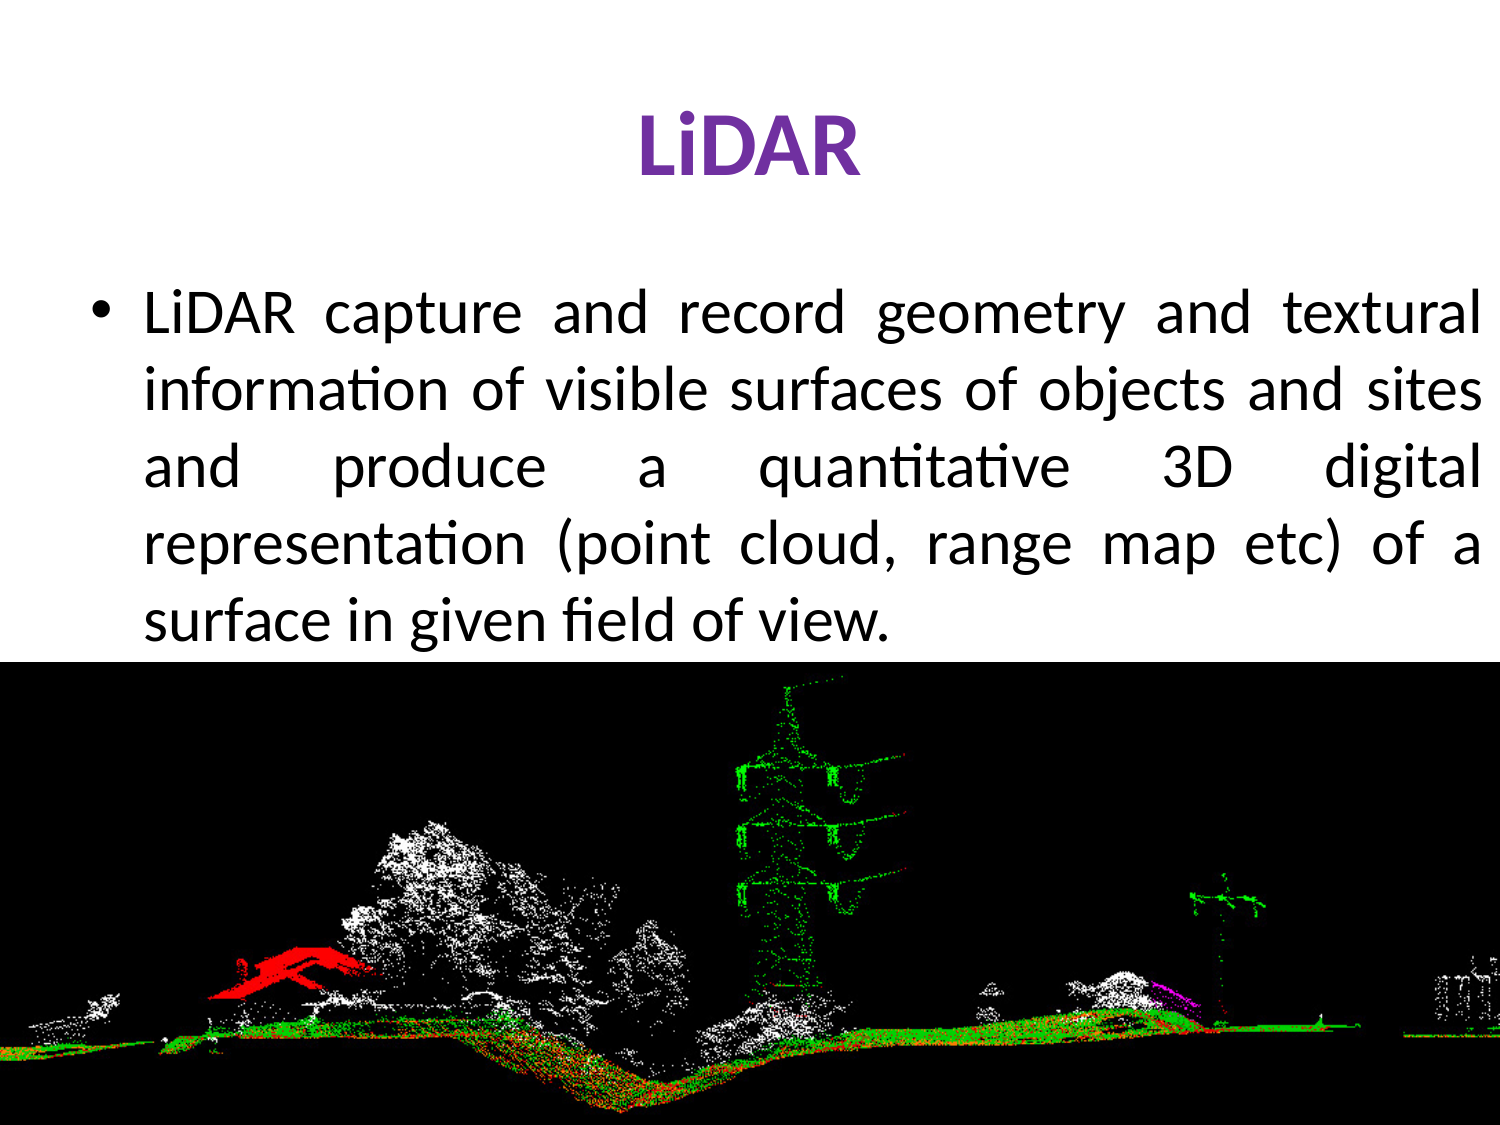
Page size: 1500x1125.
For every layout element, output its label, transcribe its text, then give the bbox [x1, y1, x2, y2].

list LiDAR capture and record geometry and textural information of visible surfaces of objects and sites and produce a quantitative 3D digital representation (point cloud, range map etc) of a surface in given field of view. [75, 262, 1500, 661]
picture [0, 662, 1500, 1125]
title LiDAR [75, 45, 1425, 233]
